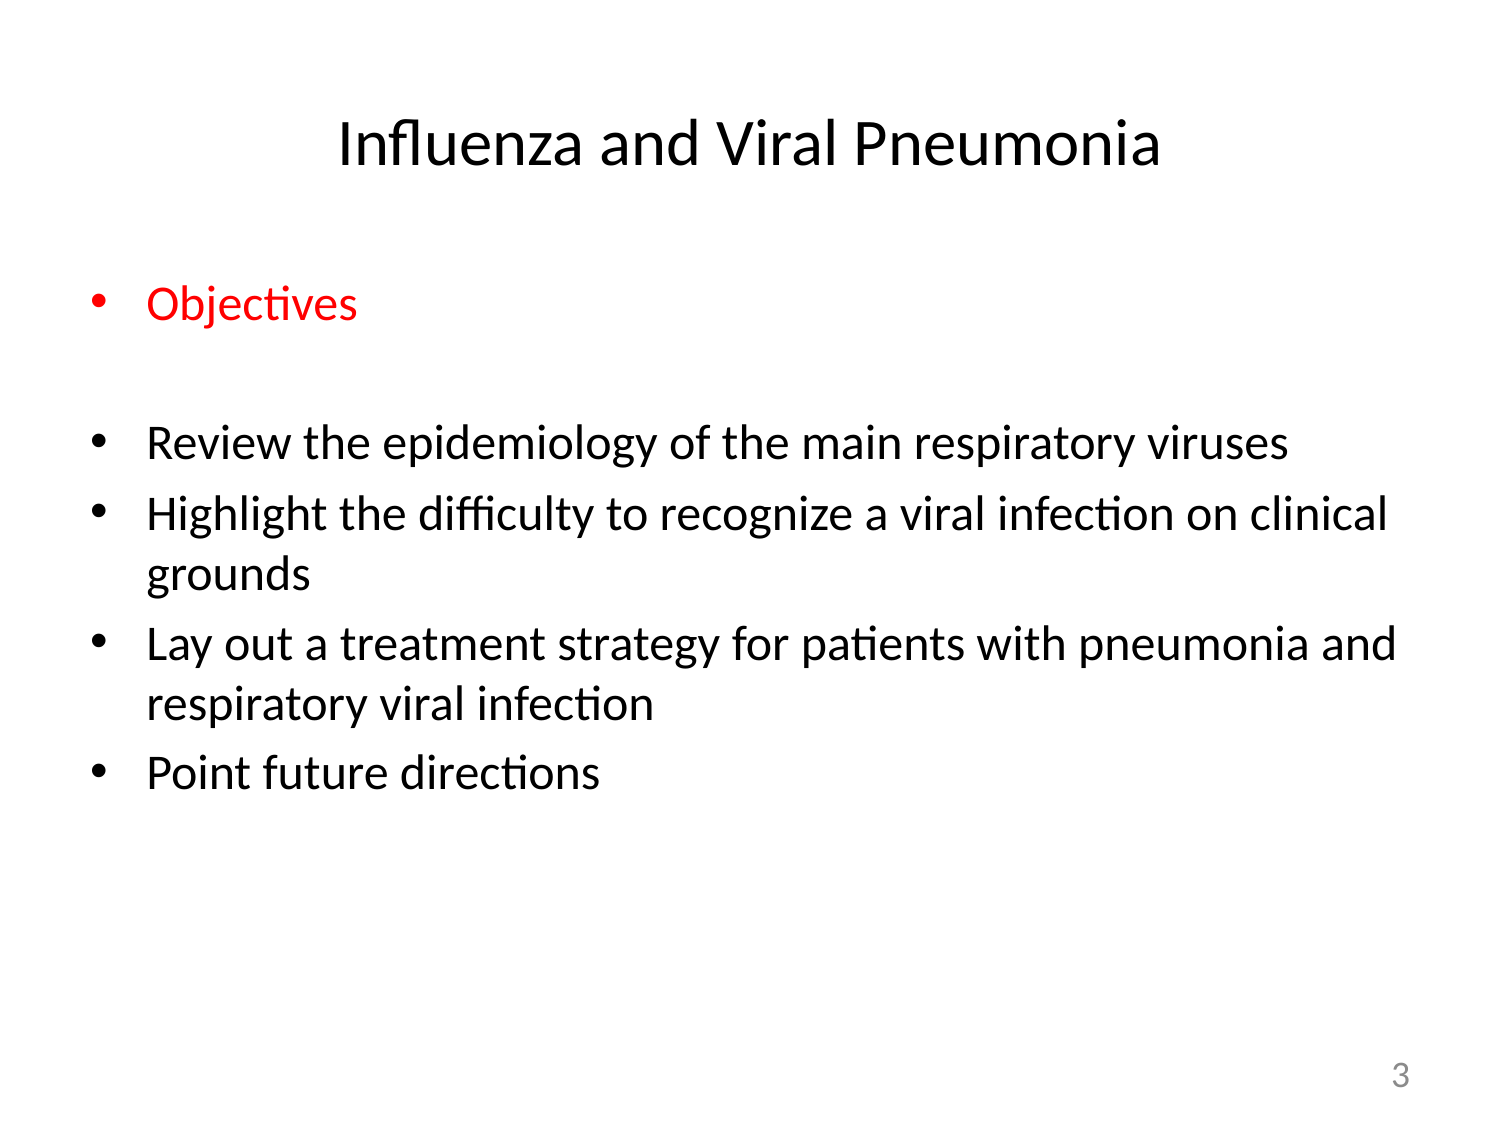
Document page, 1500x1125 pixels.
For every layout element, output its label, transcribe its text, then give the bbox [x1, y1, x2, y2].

slide_number 3 [1074, 1042, 1425, 1103]
list Objectives Review the epidemiology of the main respiratory viruses Highlight the difficulty to recognize a viral infection on clinical grounds Lay out a treatment strategy for patients with pneumonia and respiratory viral infection Point future directions [75, 262, 1425, 1005]
title Influenza and Viral Pneumonia [75, 45, 1425, 233]
